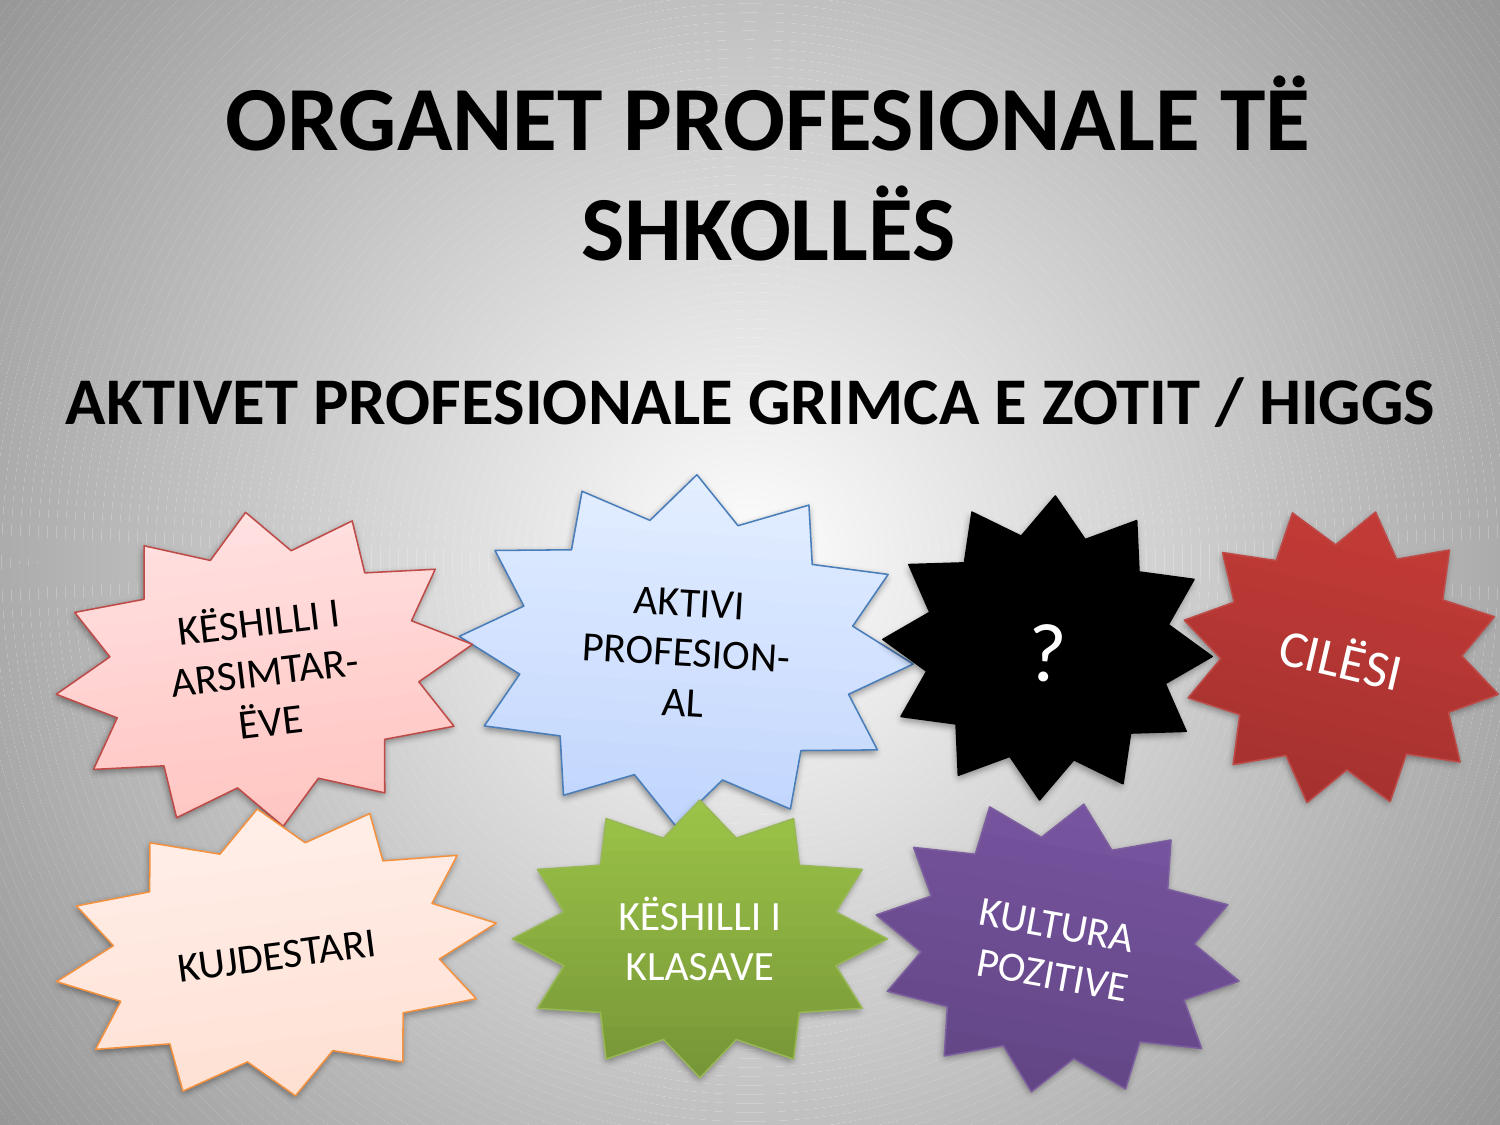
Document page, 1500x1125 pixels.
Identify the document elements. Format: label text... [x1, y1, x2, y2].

text_box KËSHILLI I KLASAVE [511, 799, 889, 1079]
text_box ? [882, 495, 1210, 801]
text_box KËSHILLI I ARSIMTAR-ËVE [55, 511, 474, 825]
text_box KULTURA POZITIVE [875, 803, 1240, 1093]
text_box CILËSI [1183, 511, 1500, 804]
text_box KUJDESTARI [55, 808, 498, 1097]
text_box AKTIVI PROFESION-AL [458, 473, 907, 823]
subtitle AKTIVET PROFESIONALE GRIMCA E ZOTIT / HIGGS [50, 350, 1453, 1085]
title ORGANET PROFESIONALE TË SHKOLLËS [112, 24, 1425, 313]
